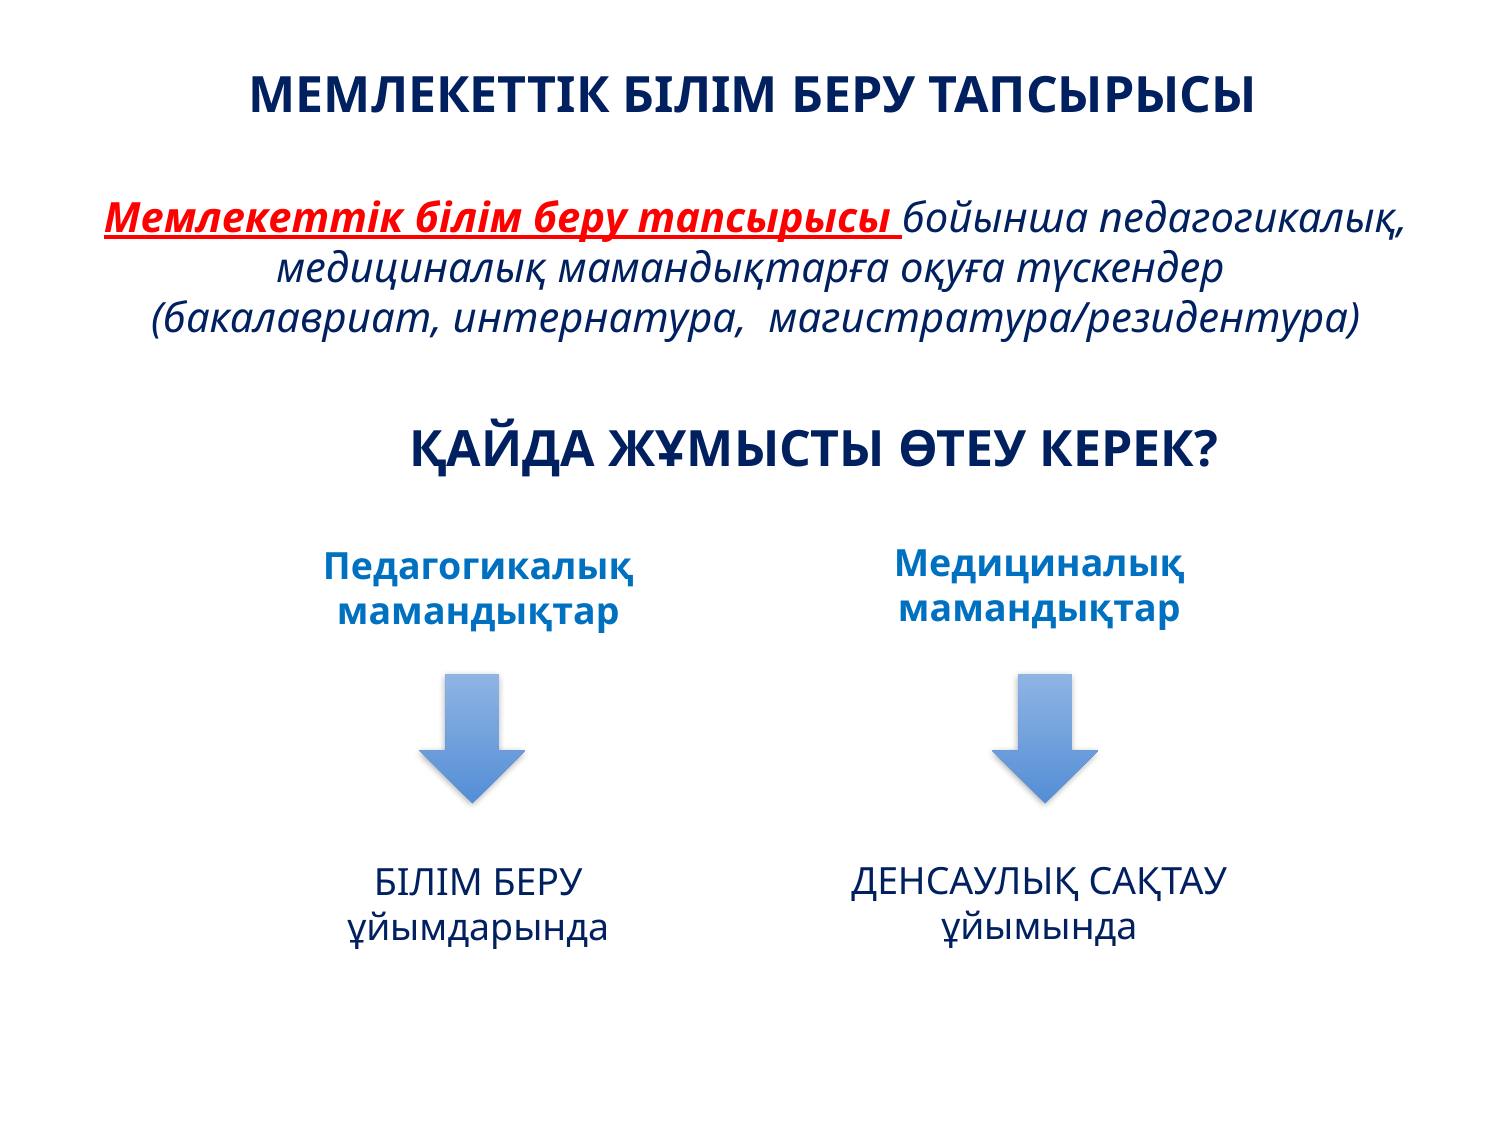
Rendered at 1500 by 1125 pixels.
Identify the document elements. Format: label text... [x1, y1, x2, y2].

text_box ҚАЙДА ЖҰМЫСТЫ ӨТЕУ КЕРЕК? [394, 408, 1247, 484]
text_box [992, 673, 1099, 804]
text_box МЕМЛЕКЕТТІК БІЛІМ БЕРУ ТАПСЫРЫСЫ [138, 55, 1368, 130]
text_box Мемлекеттік білім беру тапсырысы бойынша педагогикалық, медициналық мамандықтарға оқуға түскендер (бакалавриат, интернатура, магистратура/резидентура) [53, 183, 1459, 349]
text_box Медициналық мамандықтар [850, 531, 1229, 637]
text_box БІЛІМ БЕРУ ұйымдарында [289, 850, 668, 956]
text_box ДЕНСАУЛЫҚ САҚТАУ ұйымында [820, 849, 1258, 954]
text_box Педагогикалық мамандықтар [289, 534, 668, 640]
text_box [419, 673, 526, 804]
